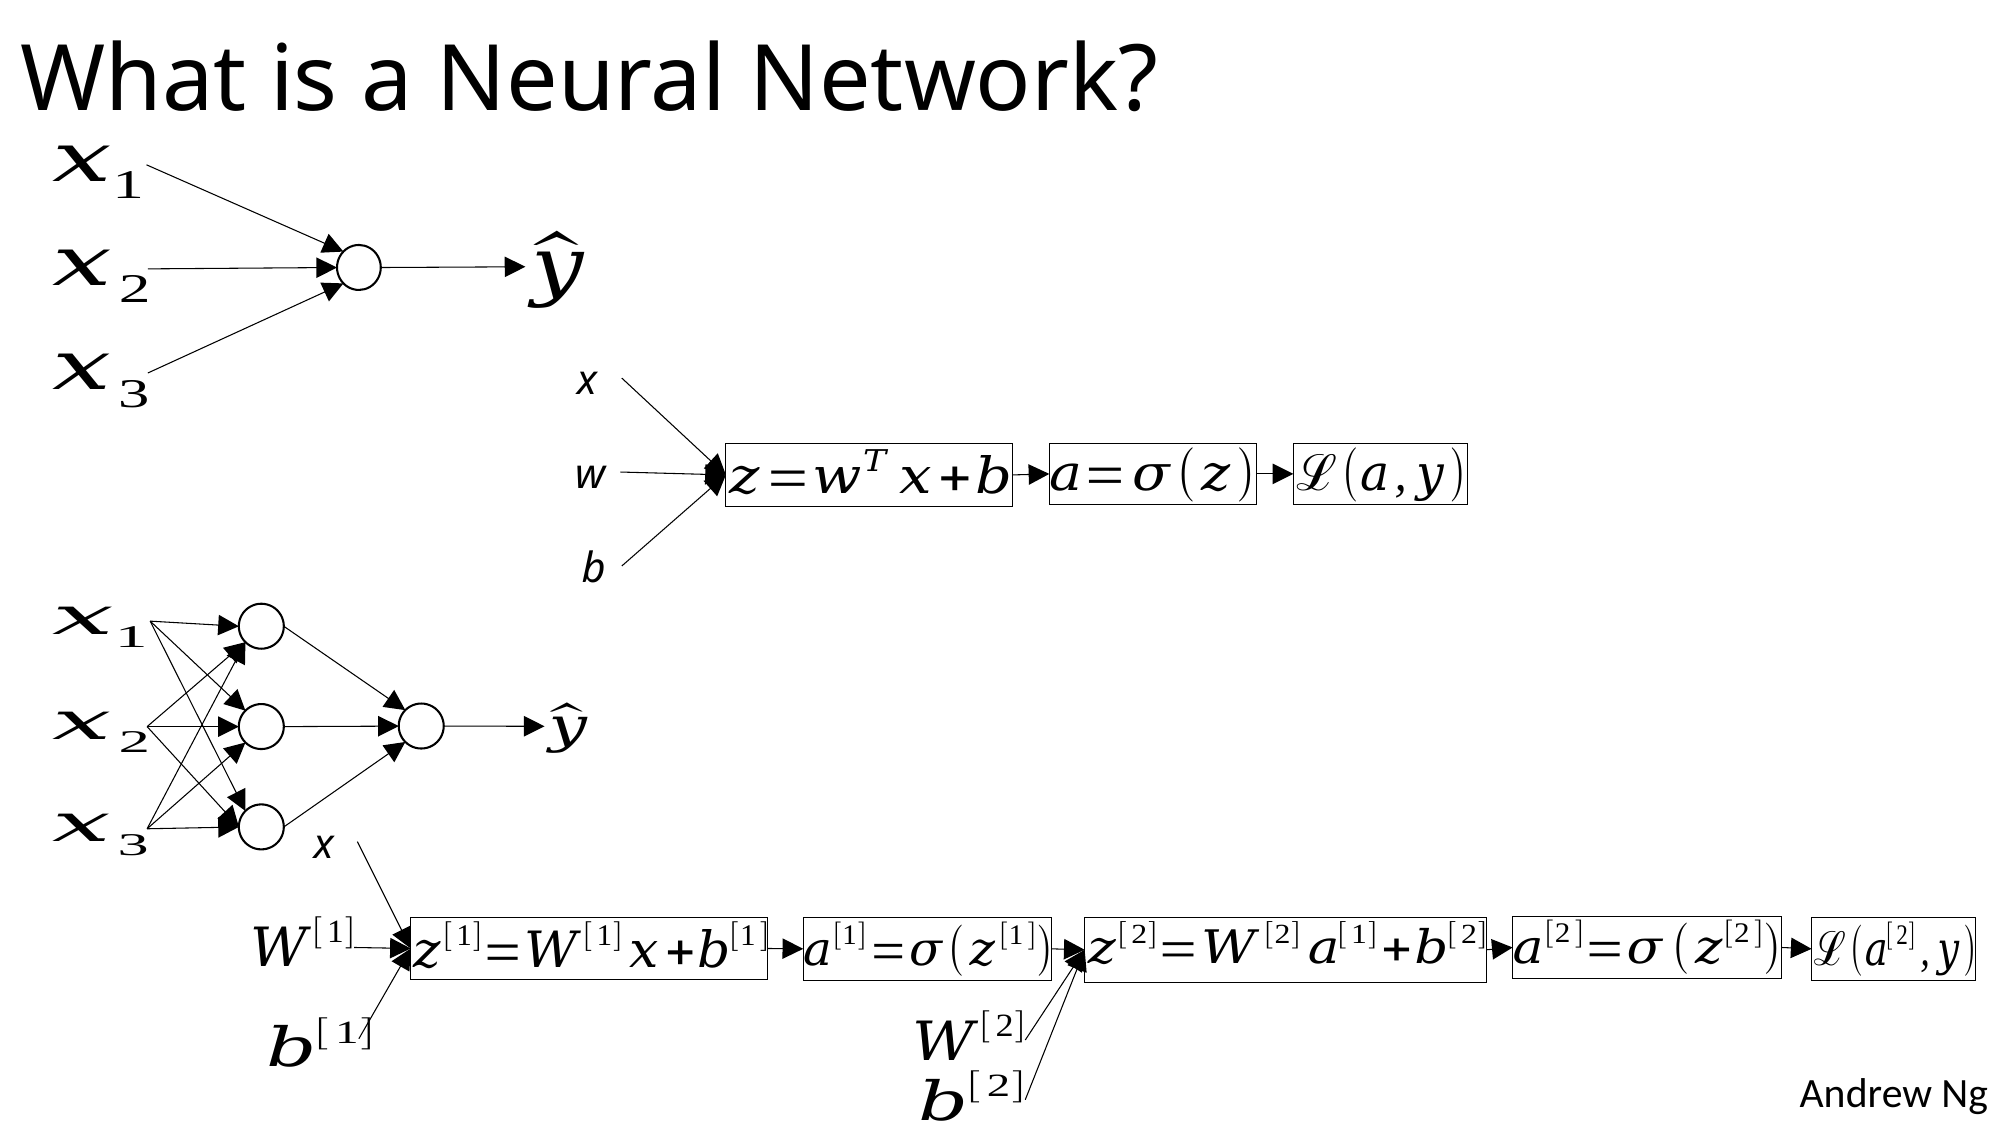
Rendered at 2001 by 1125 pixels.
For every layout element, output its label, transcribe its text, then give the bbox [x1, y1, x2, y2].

title What is a Neural Network? [5, 4, 1731, 157]
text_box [46, 121, 593, 416]
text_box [354, 842, 768, 1039]
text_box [1486, 916, 1782, 979]
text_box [1256, 443, 1468, 505]
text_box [912, 949, 1085, 1125]
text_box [250, 809, 374, 1081]
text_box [1012, 443, 1256, 505]
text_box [46, 587, 594, 862]
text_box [767, 917, 1051, 981]
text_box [558, 345, 1013, 600]
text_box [1051, 917, 1487, 983]
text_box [1781, 917, 1976, 981]
